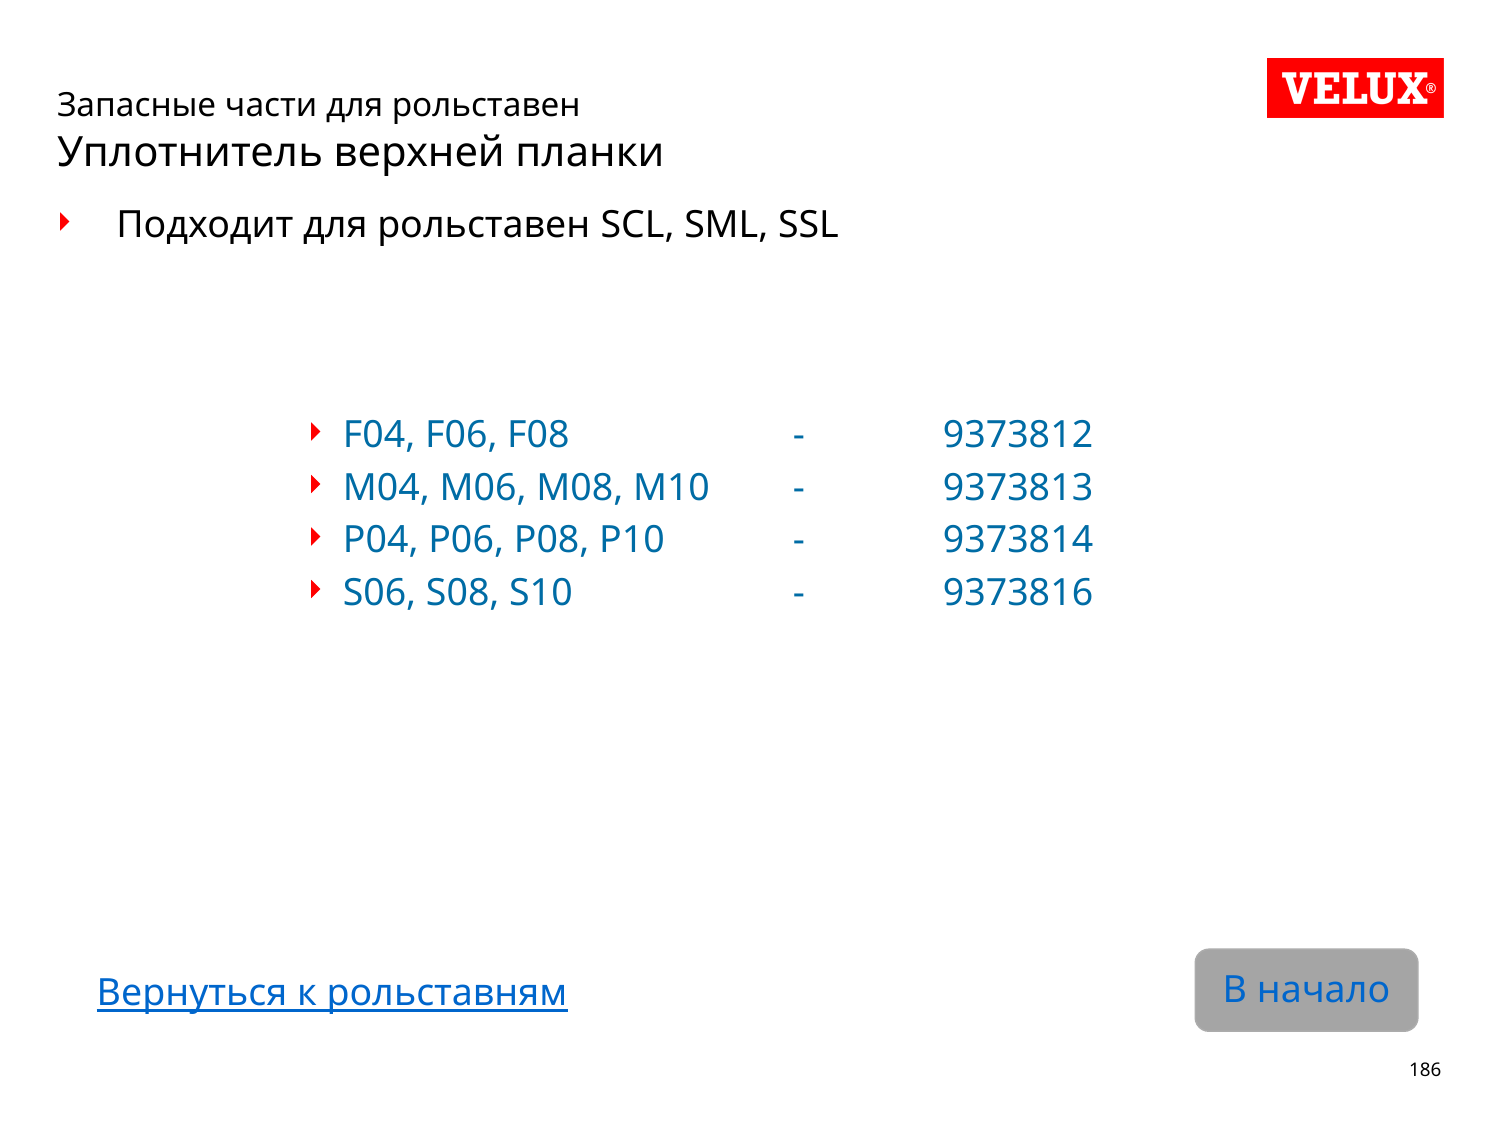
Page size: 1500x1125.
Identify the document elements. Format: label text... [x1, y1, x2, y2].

slide_number 186 [1392, 1057, 1442, 1095]
picture [1267, 58, 1444, 118]
title Запасные части для рольставен Уплотнитель верхней планки [56, 27, 1211, 182]
list Подходит для рольставен SCL, SML, SSL F04, F06, F08 - 9373812 M04, M06, M08, M10 - 9373813 P04, P06, P08, P10 - 9373814 S06, S08, S10 - 9373816 [56, 199, 1442, 1038]
text_box В начало [1195, 949, 1418, 1032]
text_box Вернуться к рольставням [81, 960, 996, 1027]
